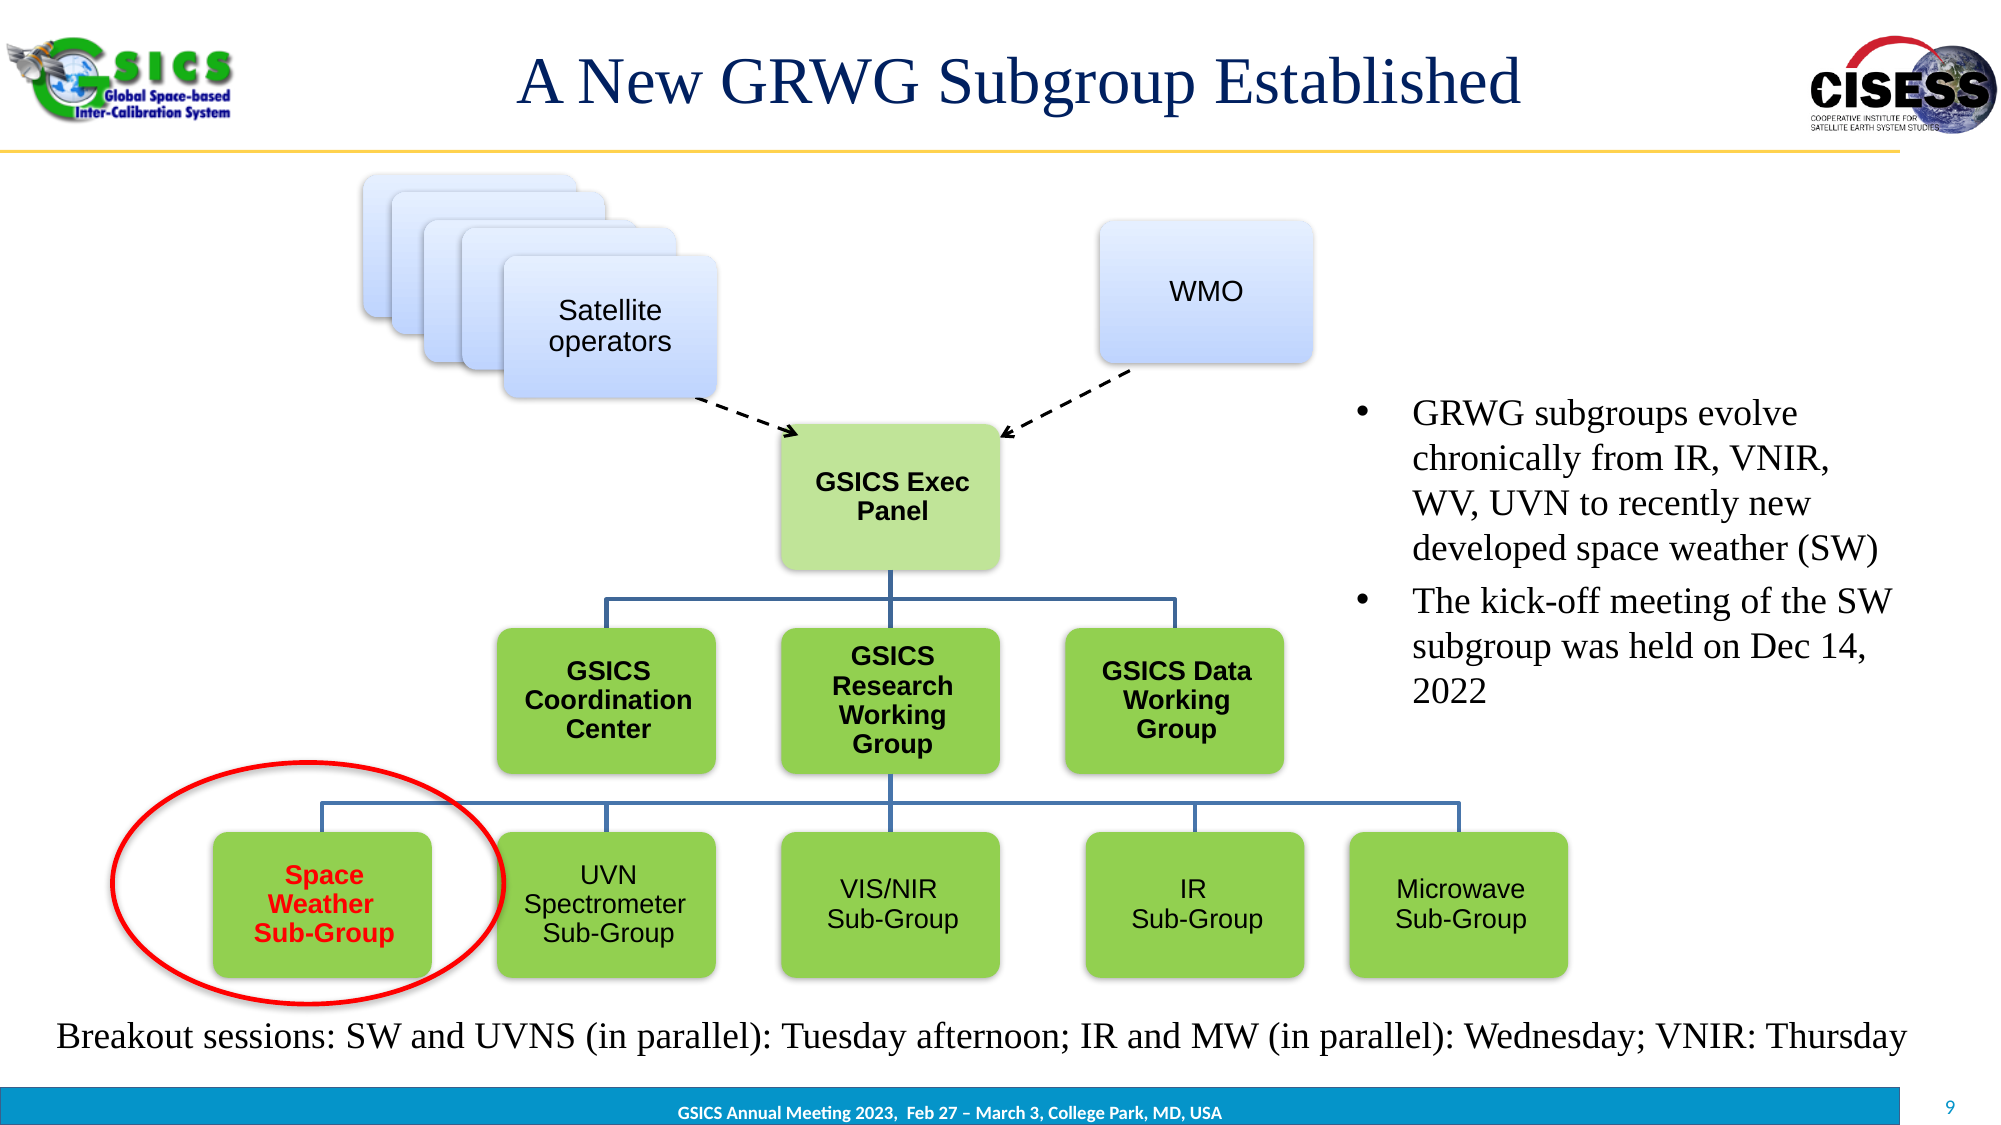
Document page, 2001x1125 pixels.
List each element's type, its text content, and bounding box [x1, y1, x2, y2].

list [212, 412, 1569, 990]
text_box GRWG subgroups evolve chronically from IR, VNIR, WV, UVN to recently new developed space weather (SW) The kick-off meeting of the SW subgroup was held on Dec 14, 2022 [1341, 380, 1920, 828]
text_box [363, 174, 718, 398]
picture [0, 31, 237, 125]
title A New GRWG Subgroup Established [262, 26, 1778, 128]
text_box [247, 999, 369, 1004]
text_box Breakout sessions: SW and UVNS (in parallel): Tuesday afternoon; IR and MW (in parallel): Wednesday; VNIR: Thursday [41, 1004, 1925, 1064]
picture [1807, 31, 2000, 138]
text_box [674, 389, 799, 436]
text_box [111, 779, 207, 988]
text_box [999, 370, 1131, 438]
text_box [1099, 220, 1314, 364]
